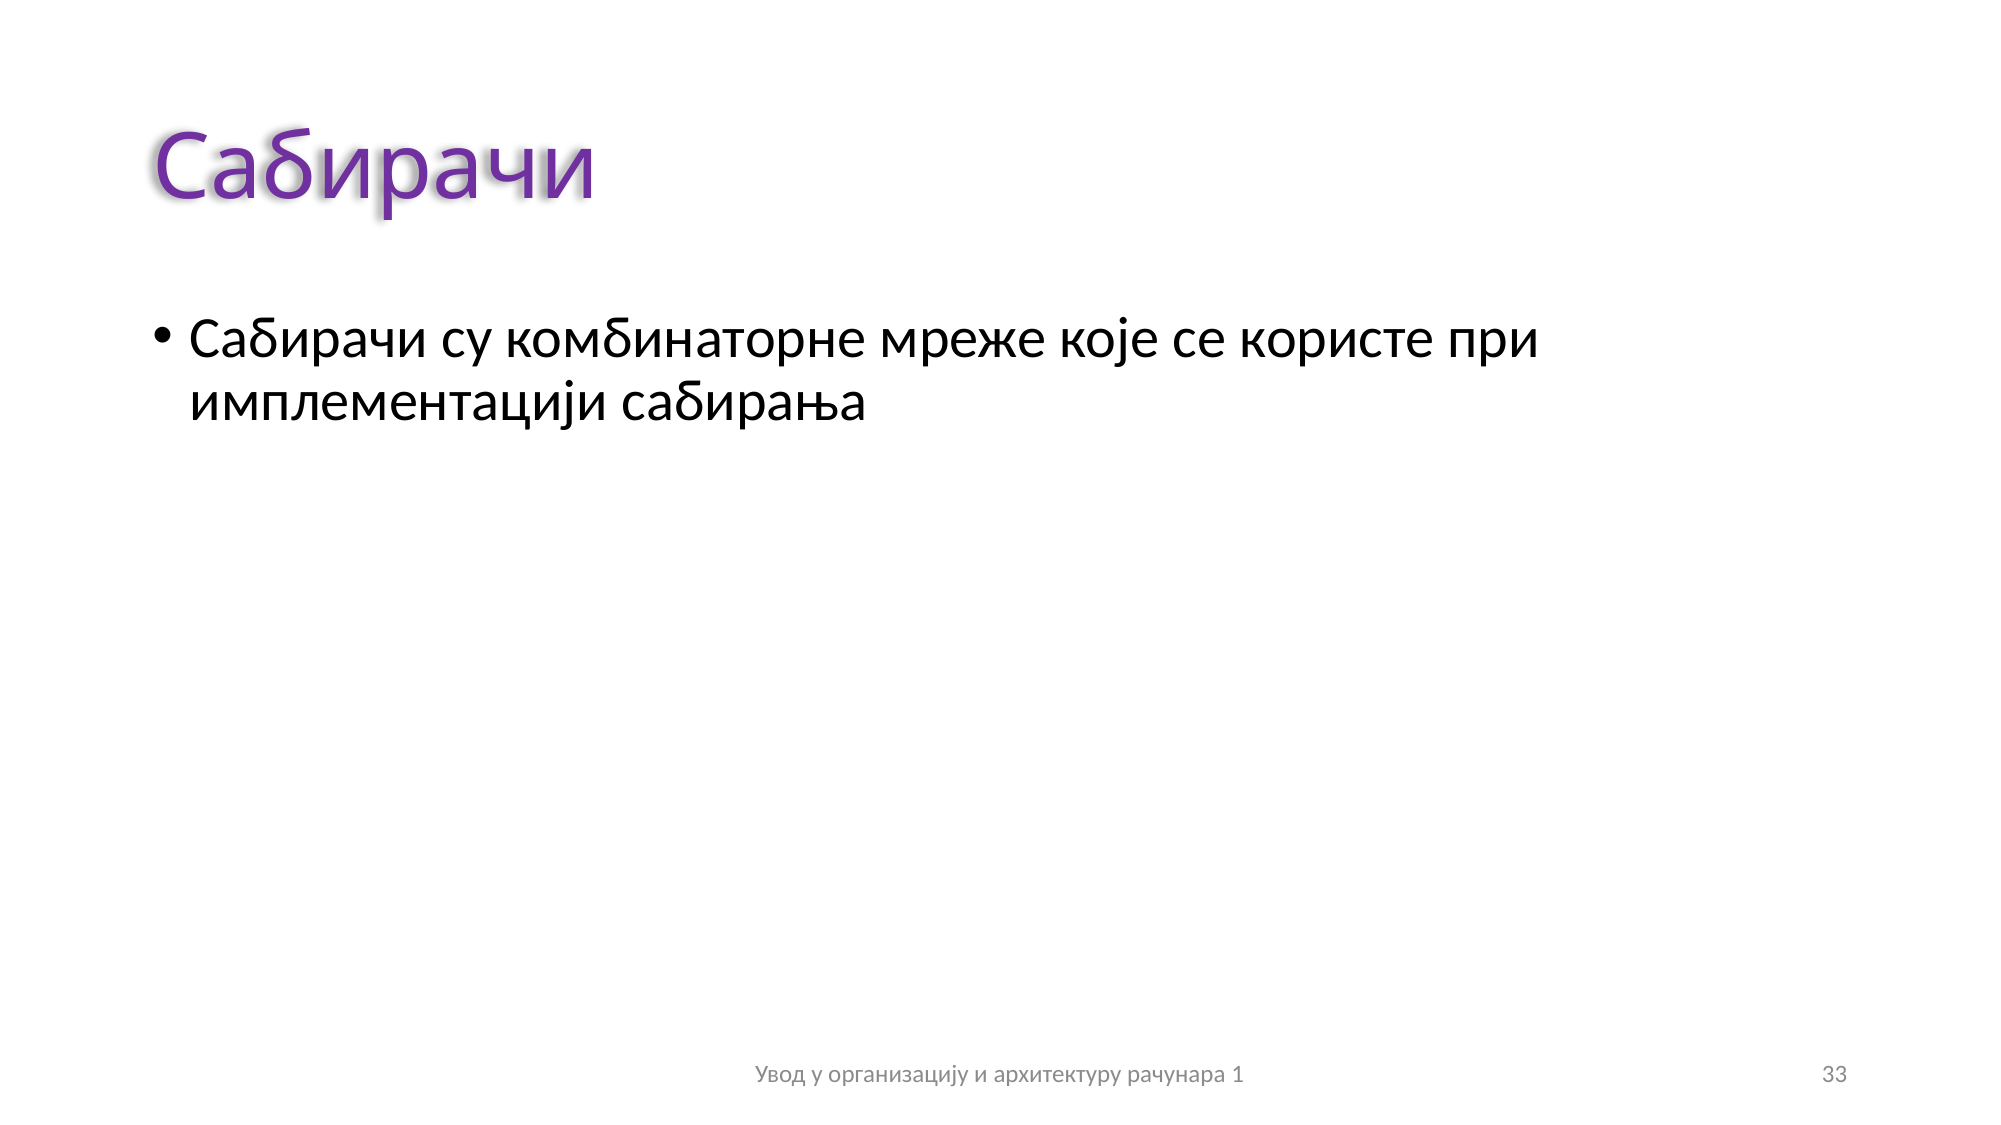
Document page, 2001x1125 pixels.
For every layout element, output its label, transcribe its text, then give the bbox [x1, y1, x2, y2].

slide_number 33 [1412, 1042, 1863, 1103]
title Сабирачи [137, 59, 1863, 278]
list Сабирачи су комбинаторне мреже које се користе при имплементацији сабирања [137, 299, 1863, 1014]
footer Увод у организацију и архитектуру рачунара 1 [662, 1042, 1338, 1103]
